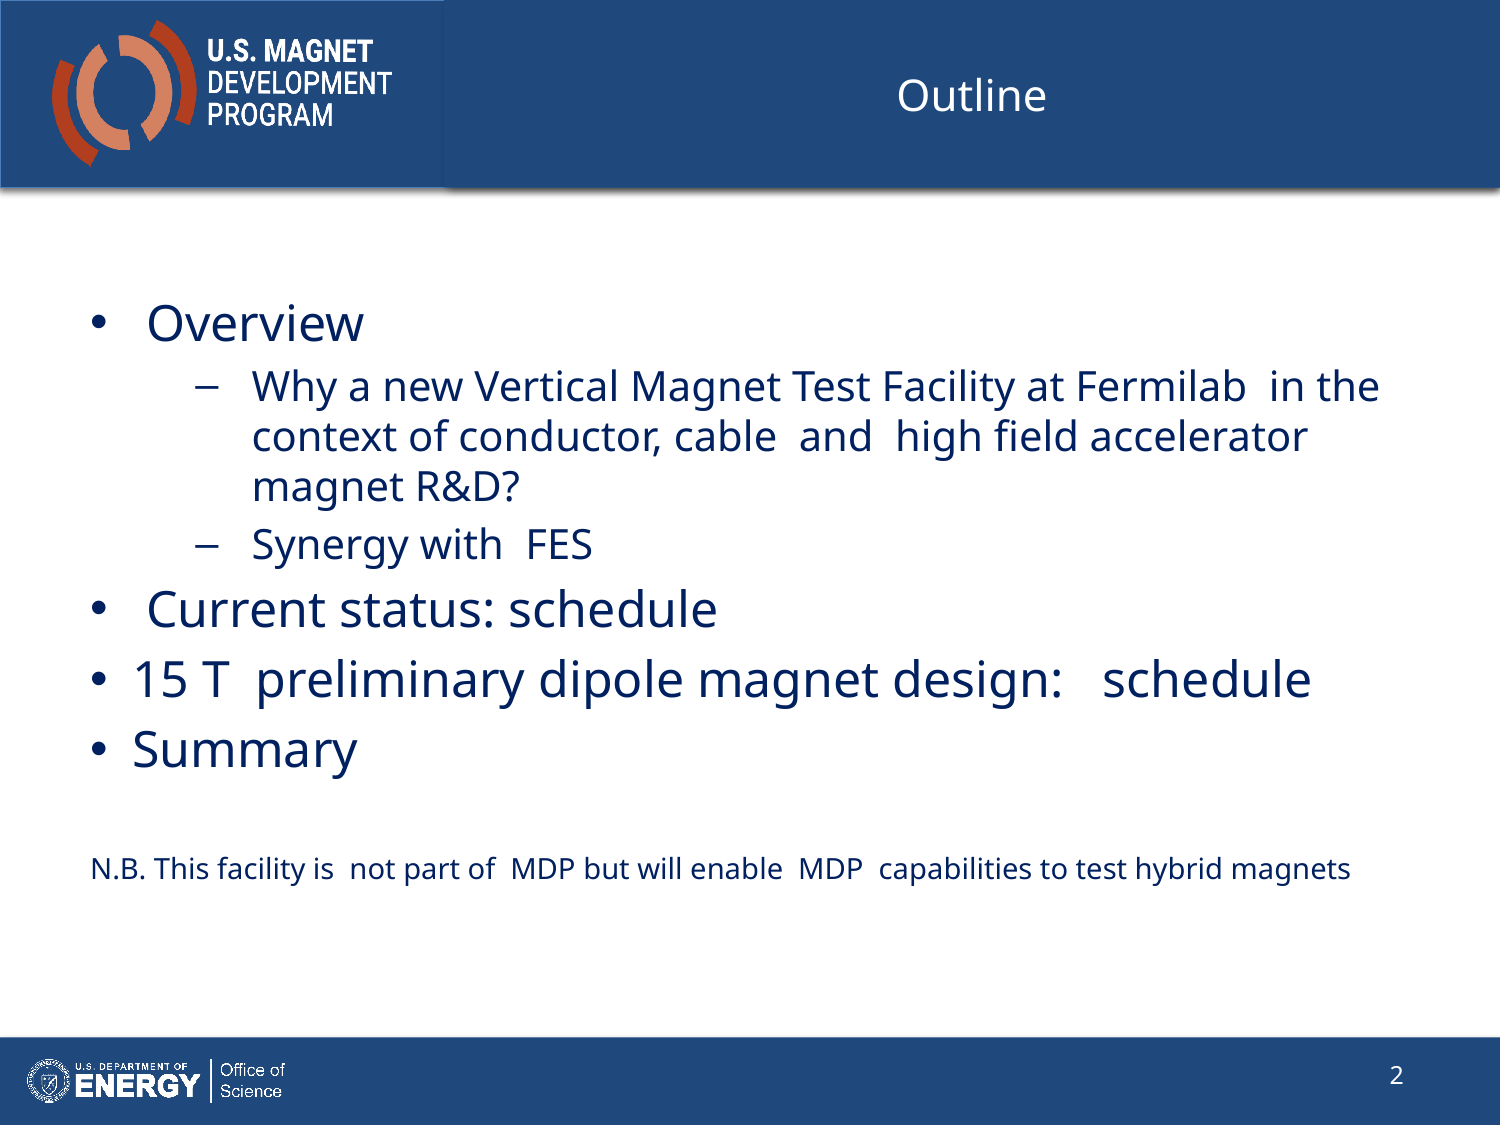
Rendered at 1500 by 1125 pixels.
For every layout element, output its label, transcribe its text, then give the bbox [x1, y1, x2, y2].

title Outline [444, 0, 1500, 188]
list Overview Why a new Vertical Magnet Test Facility at Fermilab in the context of conductor, cable and high field accelerator magnet R&D? Synergy with FES Current status: schedule 15 T preliminary dipole magnet design: schedule Summary N.B. This facility is not part of MDP but will enable MDP capabilities to test hybrid magnets [75, 213, 1425, 1042]
picture [52, 20, 392, 167]
picture [27, 1059, 285, 1103]
